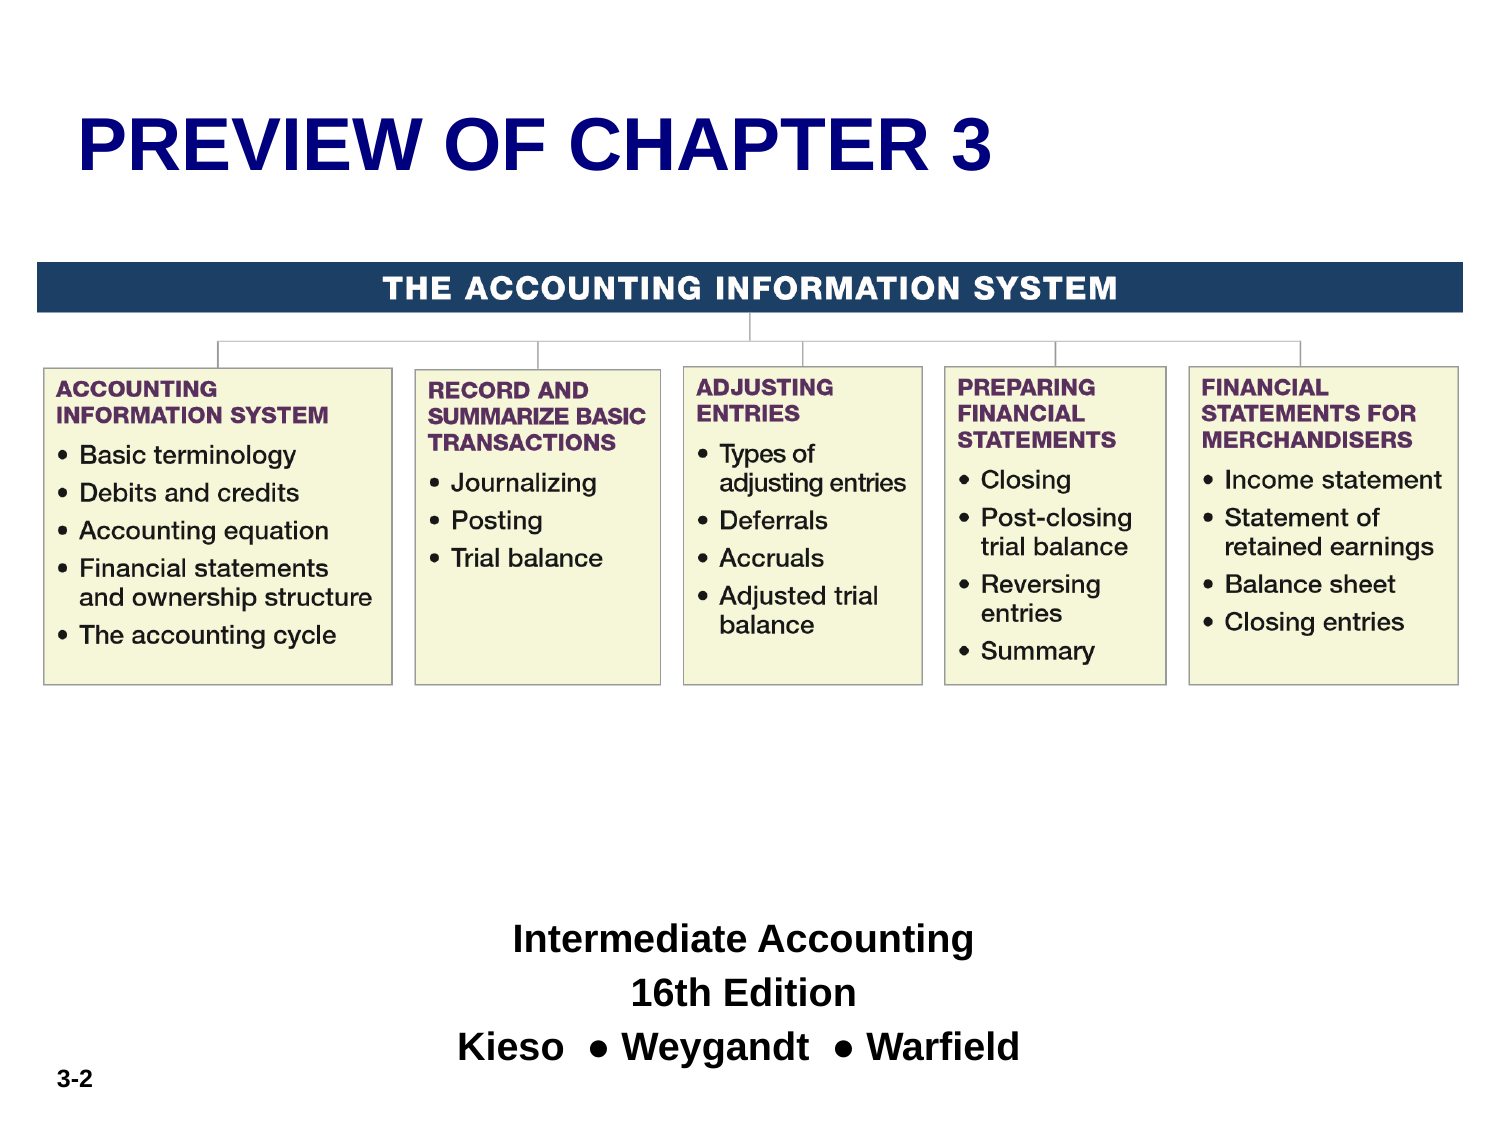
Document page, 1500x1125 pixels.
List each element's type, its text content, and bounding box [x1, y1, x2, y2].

text_box Intermediate Accounting 16th Edition Kieso ● Weygandt ● Warfield [375, 906, 1113, 1076]
text_box PREVIEW OF CHAPTER 3 [62, 74, 1338, 193]
picture [37, 262, 1463, 688]
